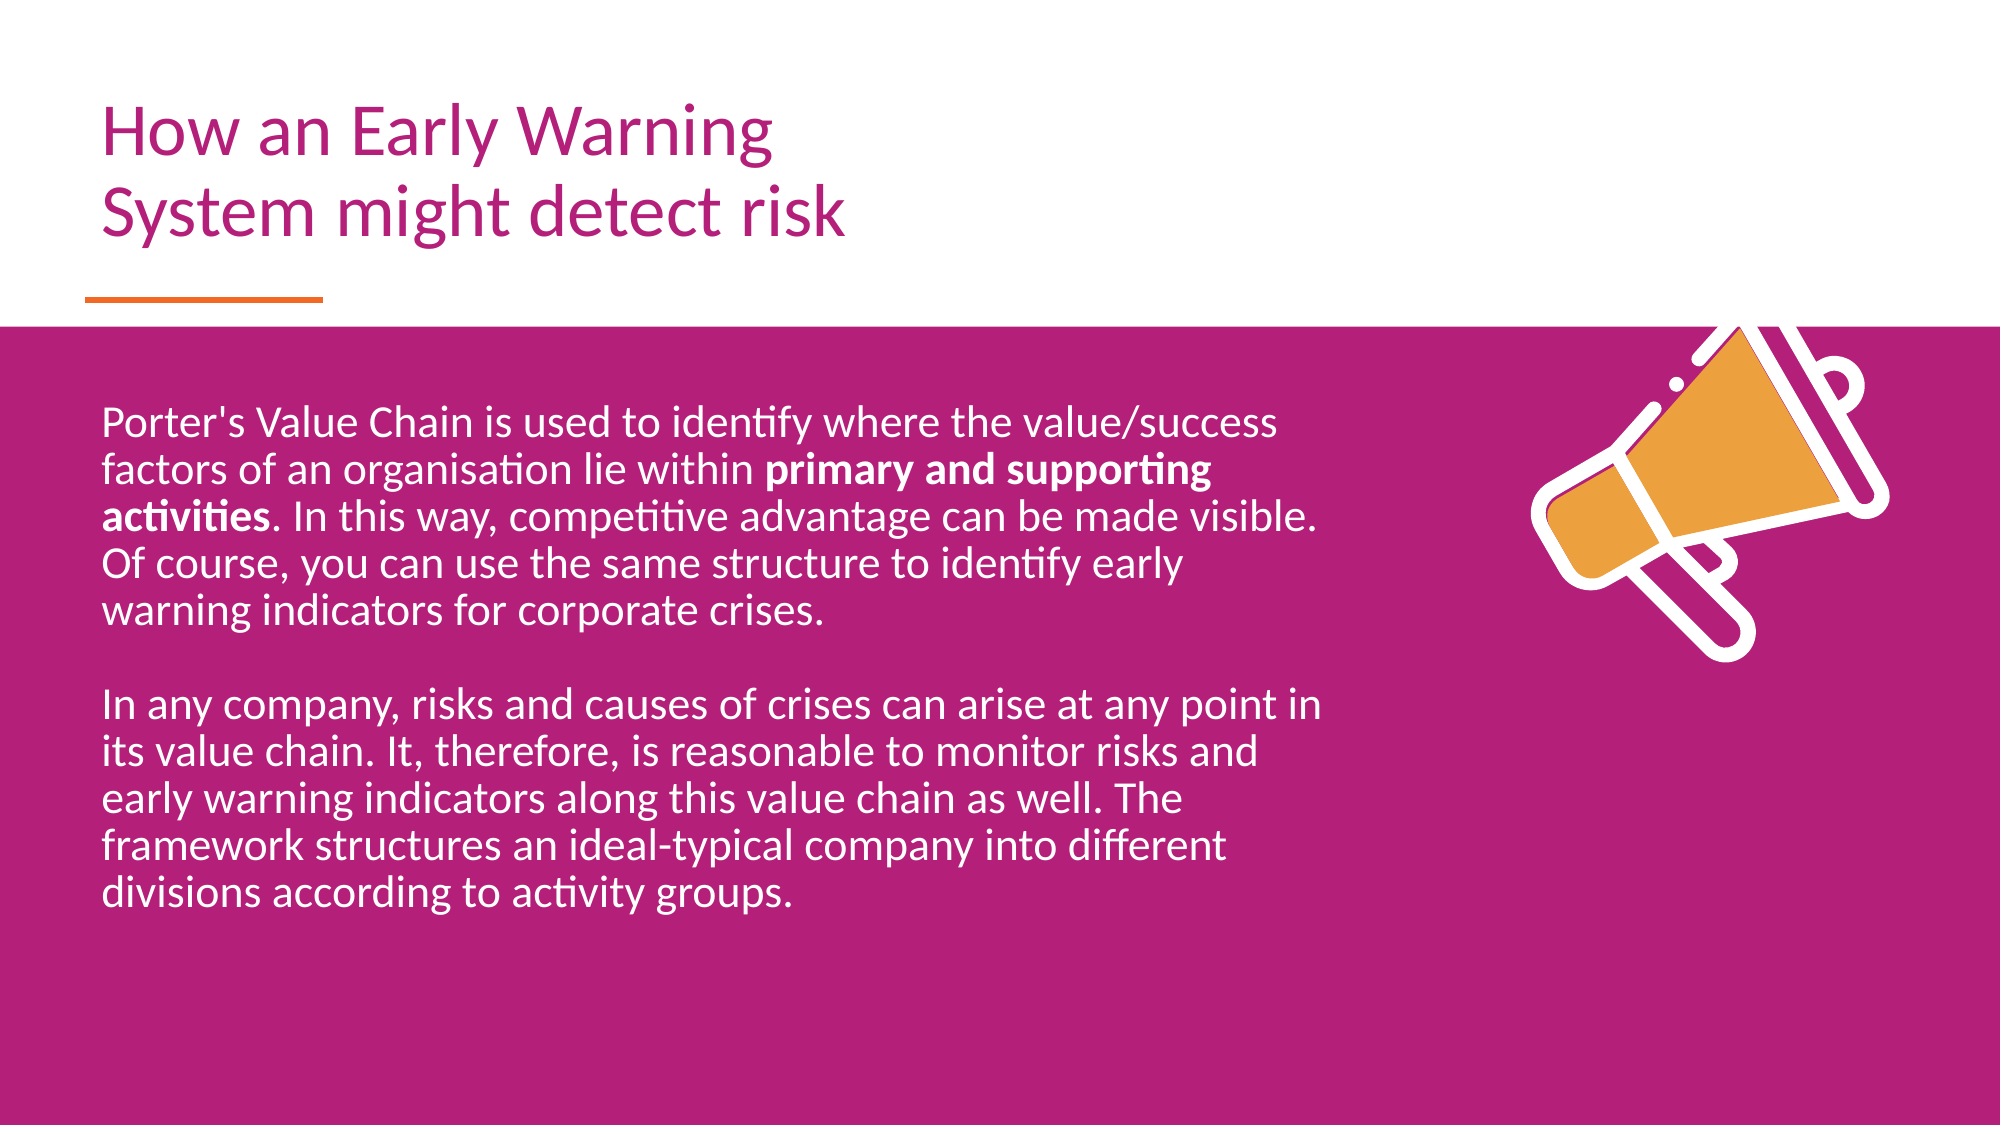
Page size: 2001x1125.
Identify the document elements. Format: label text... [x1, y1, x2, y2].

text_box Porter's Value Chain is used to identify where the value/success factors of an organisation lie within primary and supporting activities. In this way, competitive advantage can be made visible. Of course, you can use the same structure to identify early warning indicators for corporate crises. In any company, risks and causes of crises can arise at any point in its value chain. It, therefore, is reasonable to monitor risks and early warning indicators along this value chain as well. The framework structures an ideal-typical company into different divisions according to activity groups. [86, 391, 1351, 1125]
text_box [0, 326, 2000, 1125]
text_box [1530, 280, 1890, 663]
list How an Early Warning System might detect risk [86, 83, 964, 363]
text_box [85, 297, 323, 303]
